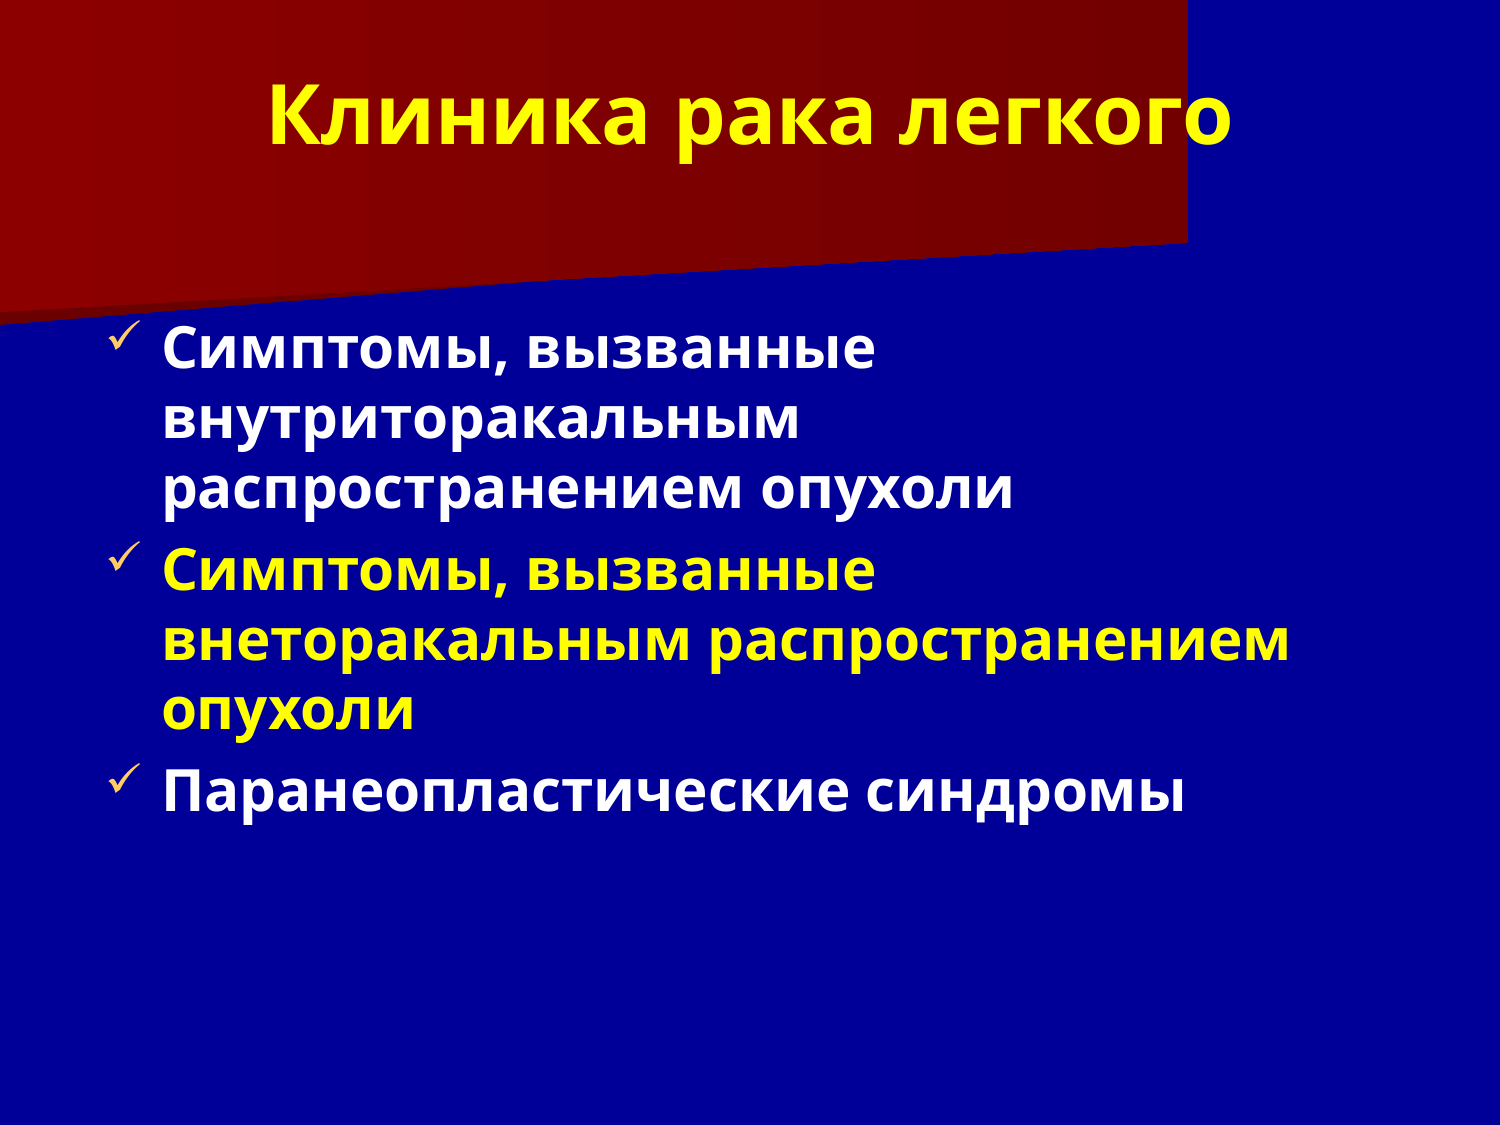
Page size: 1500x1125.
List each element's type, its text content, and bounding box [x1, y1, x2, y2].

list Симптомы, вызванные внутриторакальным распространением опухоли Симптомы, вызванные внеторакальным распространением опухоли Паранеопластические синдромы [89, 302, 1391, 905]
title Клиника рака легкого [75, 45, 1425, 178]
